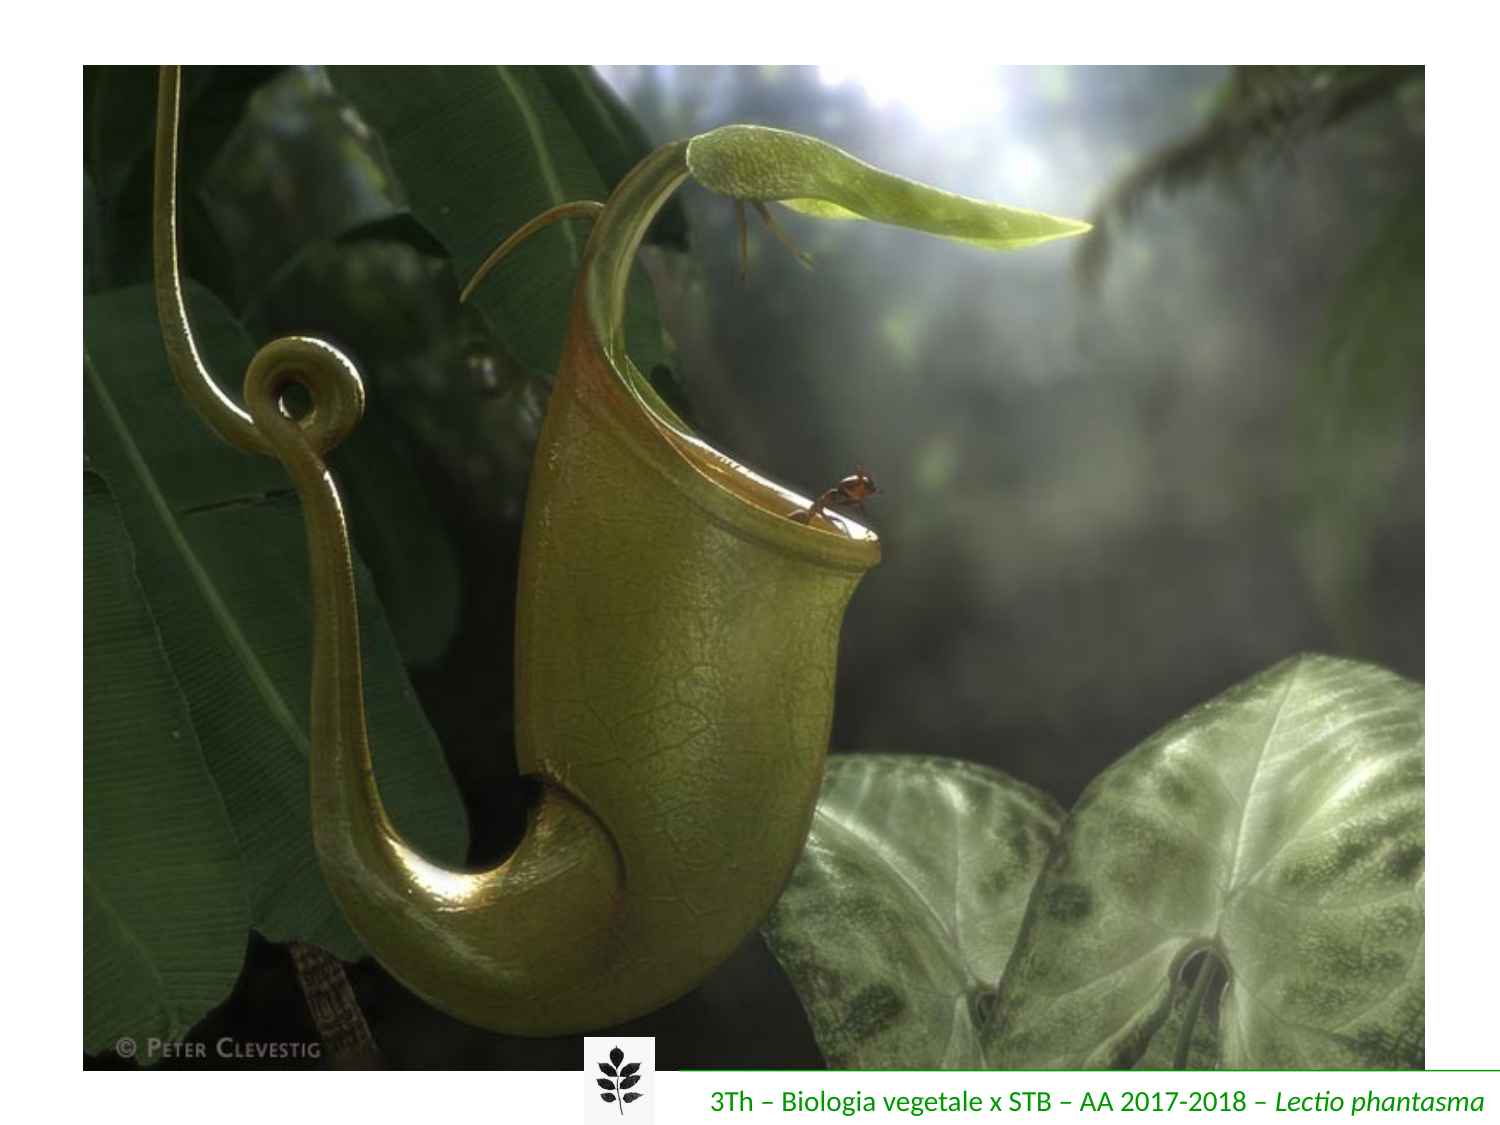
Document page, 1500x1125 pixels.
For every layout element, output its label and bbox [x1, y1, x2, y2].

text_box [583, 1037, 1500, 1125]
picture [83, 65, 1425, 1071]
